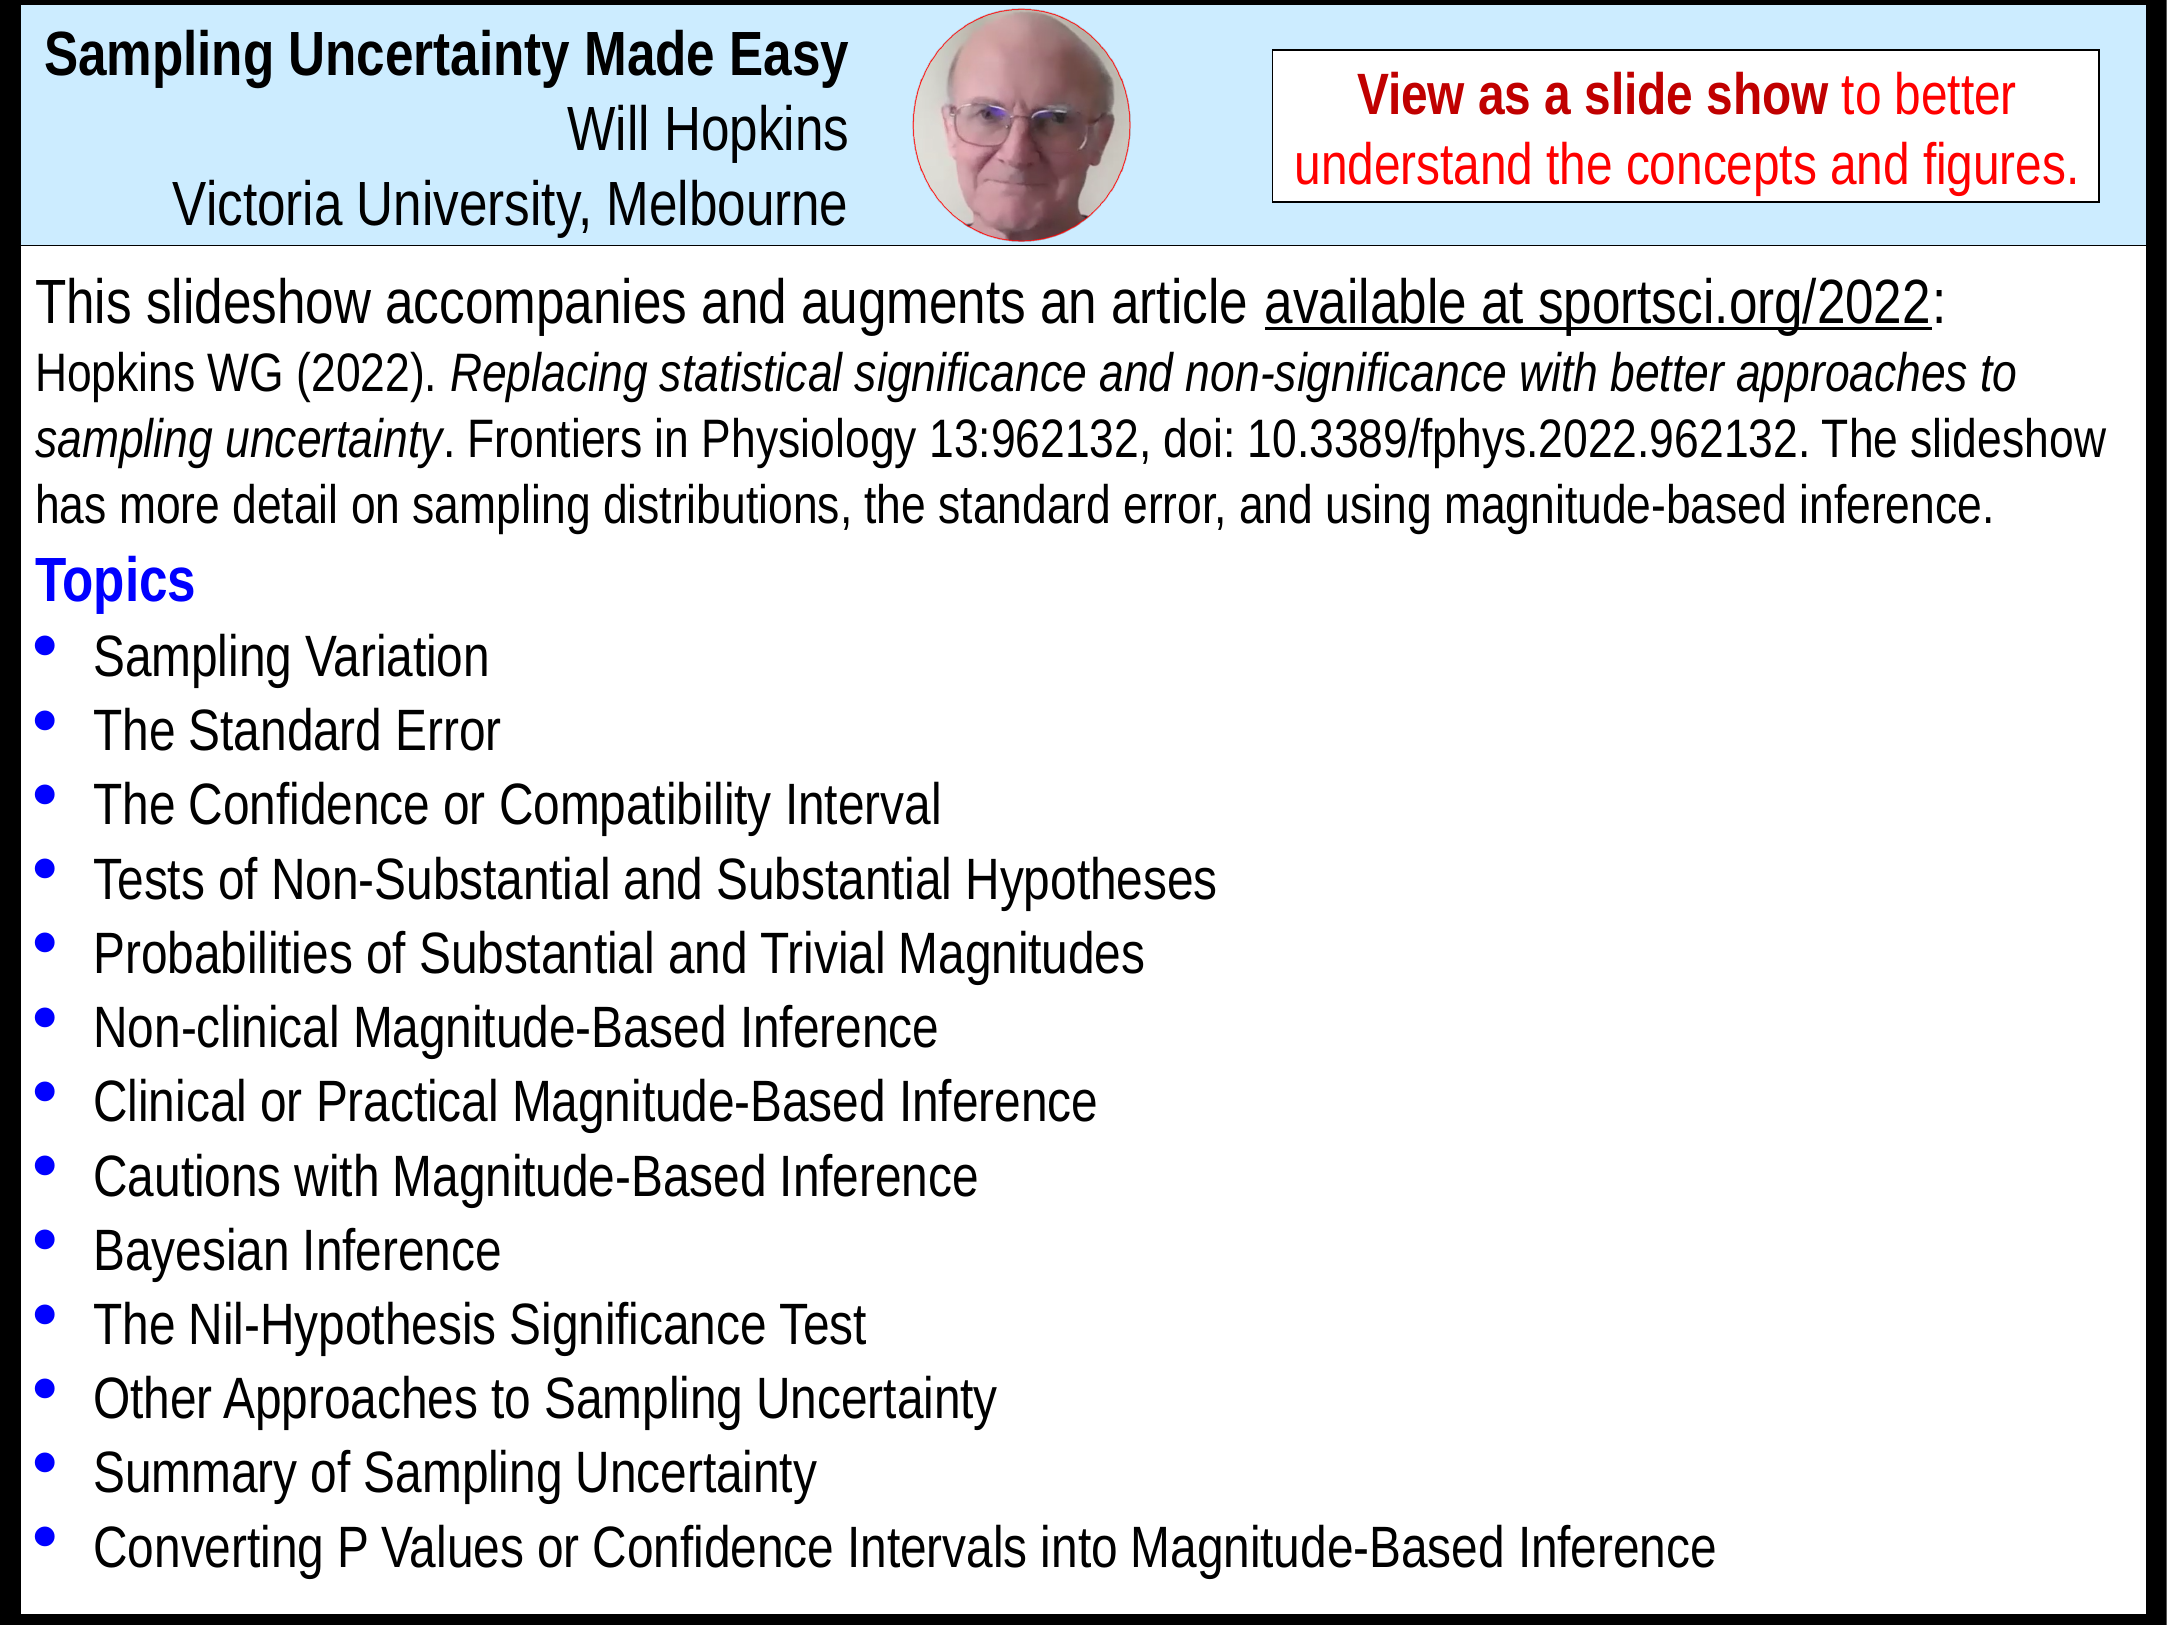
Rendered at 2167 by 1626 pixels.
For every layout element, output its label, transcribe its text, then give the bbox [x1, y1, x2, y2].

text_box View as a slide show to better understand the concepts and figures. [1272, 50, 2100, 202]
list This slideshow accompanies and augments an article available at sportsci.org/2022: Hopkins WG (2022). Replacing statistical significance and non-significance with better approaches to sampling uncertainty. Frontiers in Physiology 13:962132, doi: 10.3389/fphys.2022.962132. The slideshow has more detail on sampling distributions, the standard error, and using magnitude-based inference. Topics Sampling Variation The Standard Error The Confidence or Compatibility Interval Tests of Non-Substantial and Substantial Hypotheses Probabilities of Substantial and Trivial Magnitudes Non-clinical Magnitude-Based Inference Clinical or Practical Magnitude-Based Inference Cautions with Magnitude-Based Inference Bayesian Inference The Nil-Hypothesis Significance Test Other Approaches to Sampling Uncertainty Summary of Sampling Uncertainty Converting P Values or Confidence Intervals into Magnitude-Based Inference [19, 246, 2147, 1616]
picture [912, 8, 1131, 242]
text_box Sampling Uncertainty Made Easy Will Hopkins Victoria University, Melbourne [12, 5, 865, 247]
title [19, 4, 2148, 246]
